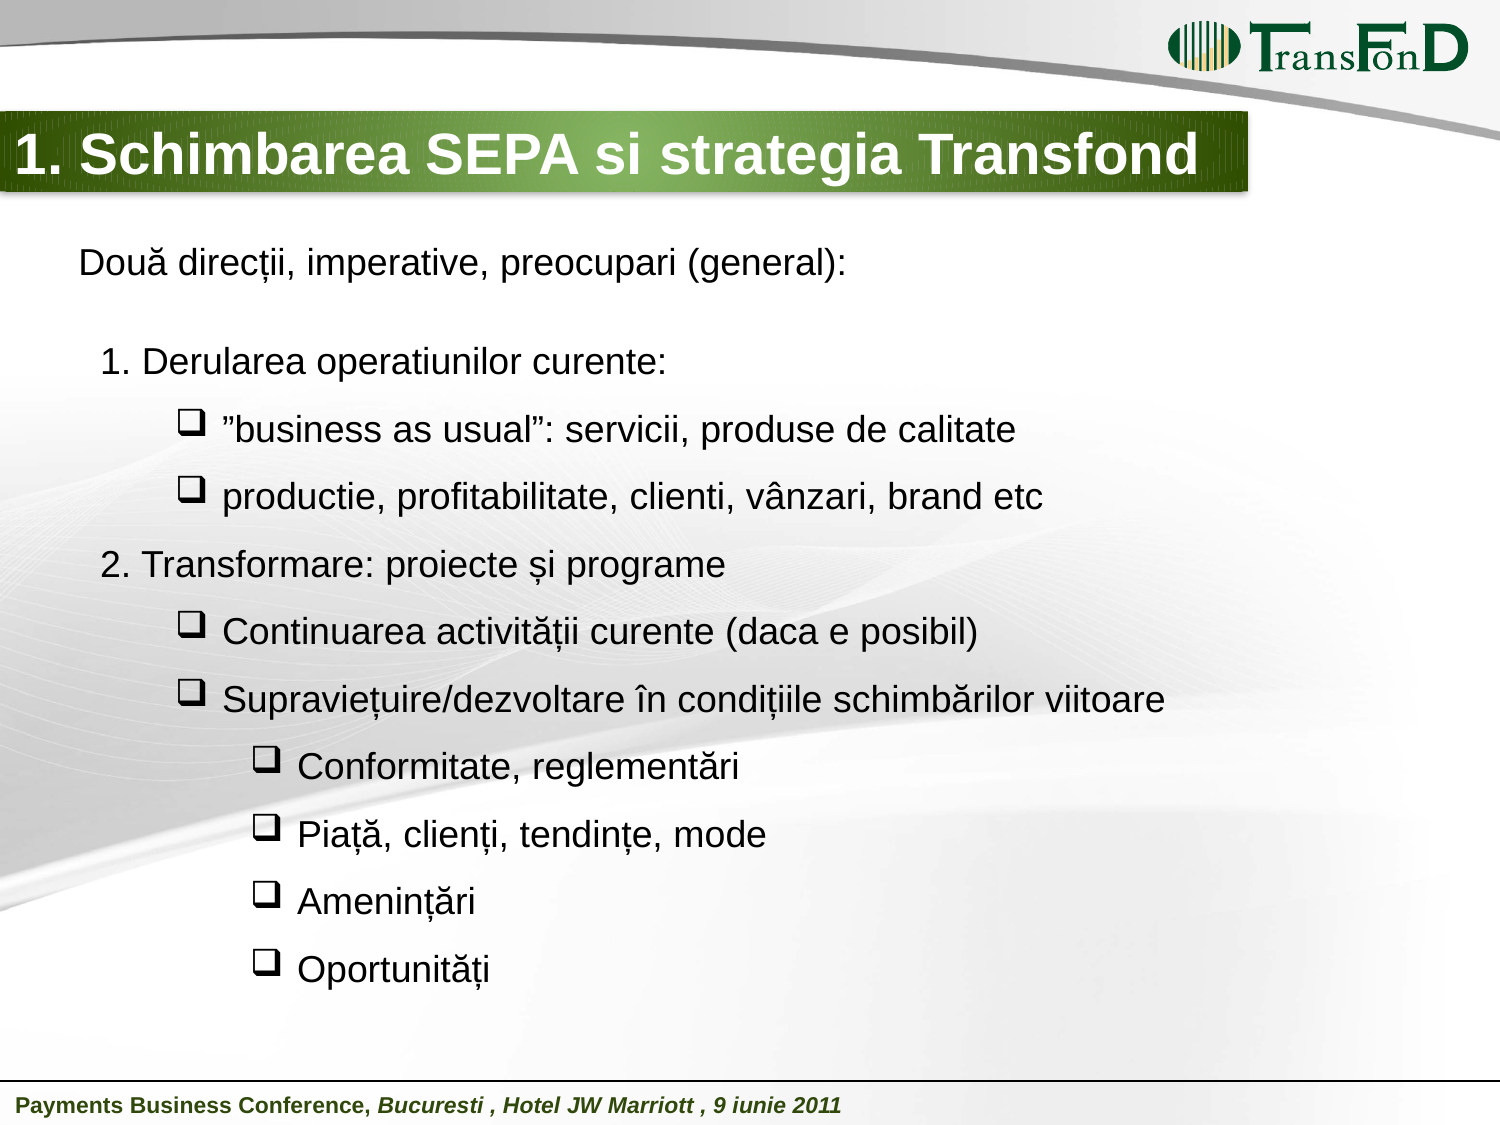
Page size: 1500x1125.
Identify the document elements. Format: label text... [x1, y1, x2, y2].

text_box 1. Schimbarea SEPA si strategia Transfond [0, 111, 1248, 192]
picture [0, 0, 1500, 1080]
text_box Două direcții, imperative, preocupari (general): [63, 230, 863, 291]
text_box 1. Derularea operatiunilor curente: ”business as usual”: servicii, produse de calitate productie, profitabilitate, clienti, vânzari, brand etc 2. Transformare: proiecte și programe Continuarea activității curente (daca e posibil) Supraviețuire/dezvoltare în condițiile schimbărilor viitoare Conformitate, reglementări Piață, clienți, tendințe, mode Amenințări Oportunități [85, 307, 1285, 1065]
footer Payments Business Conference, Bucuresti , Hotel JW Marriott , 9 iunie 2011 [0, 1089, 1248, 1125]
picture [0, 1082, 1500, 1125]
